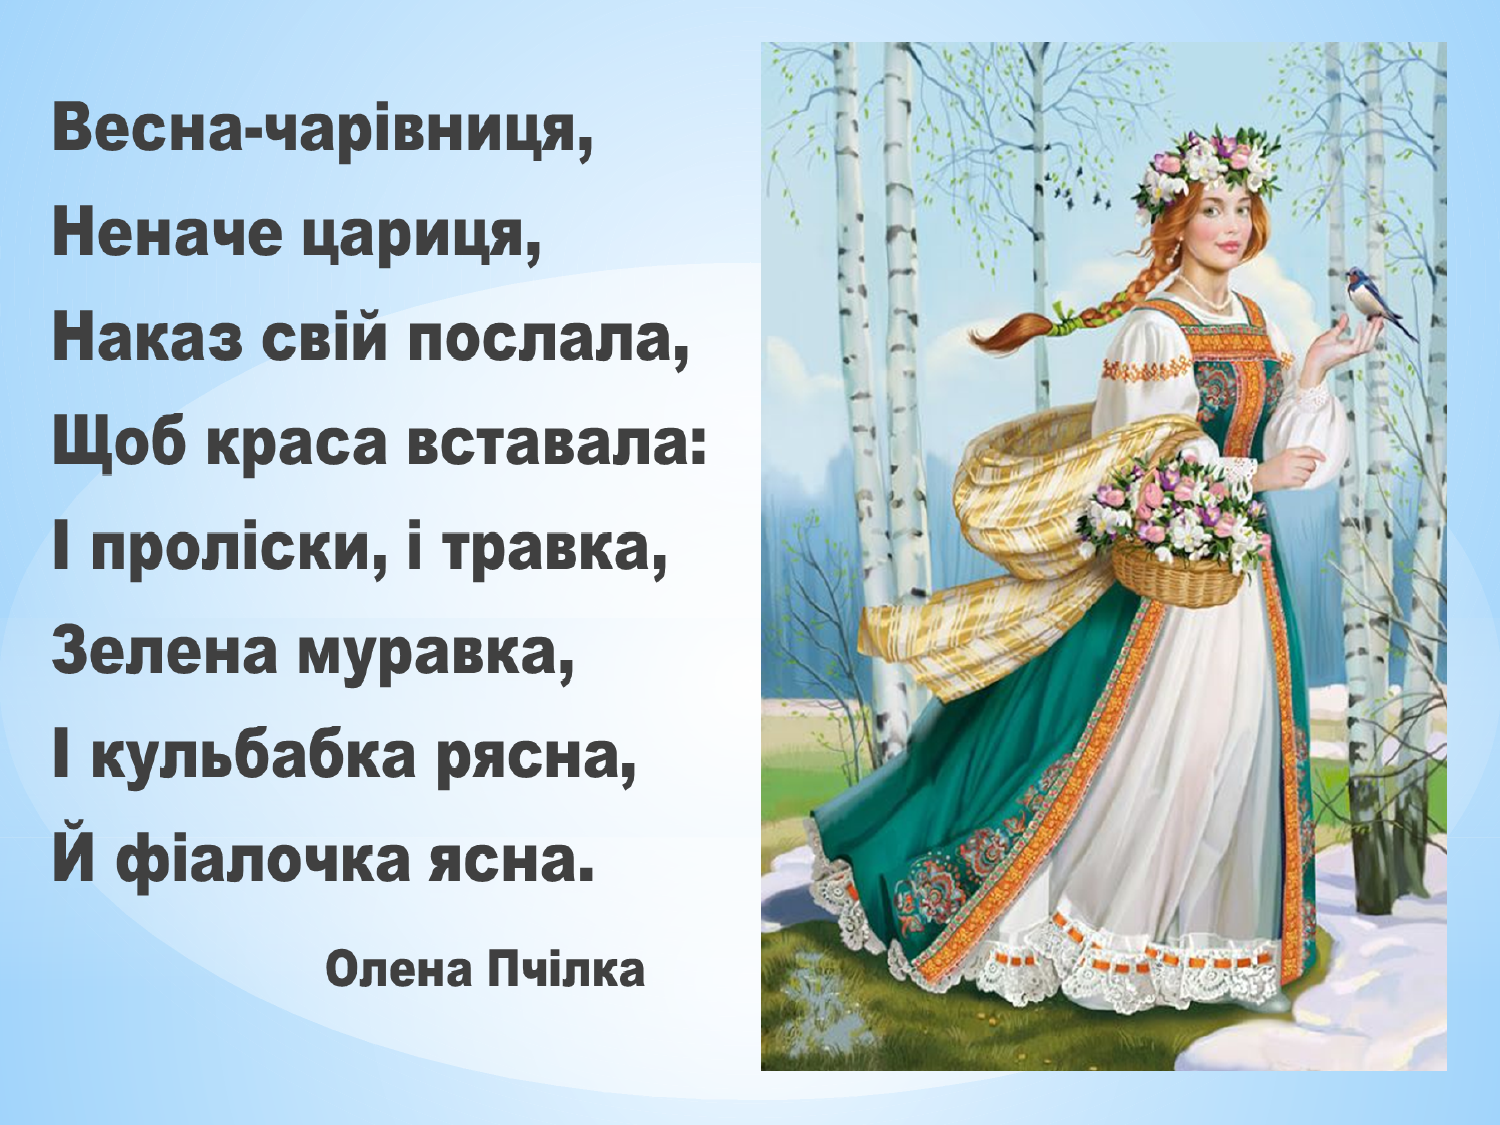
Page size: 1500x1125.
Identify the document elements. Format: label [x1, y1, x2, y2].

list [761, 42, 1448, 1071]
list [17, 66, 740, 1032]
